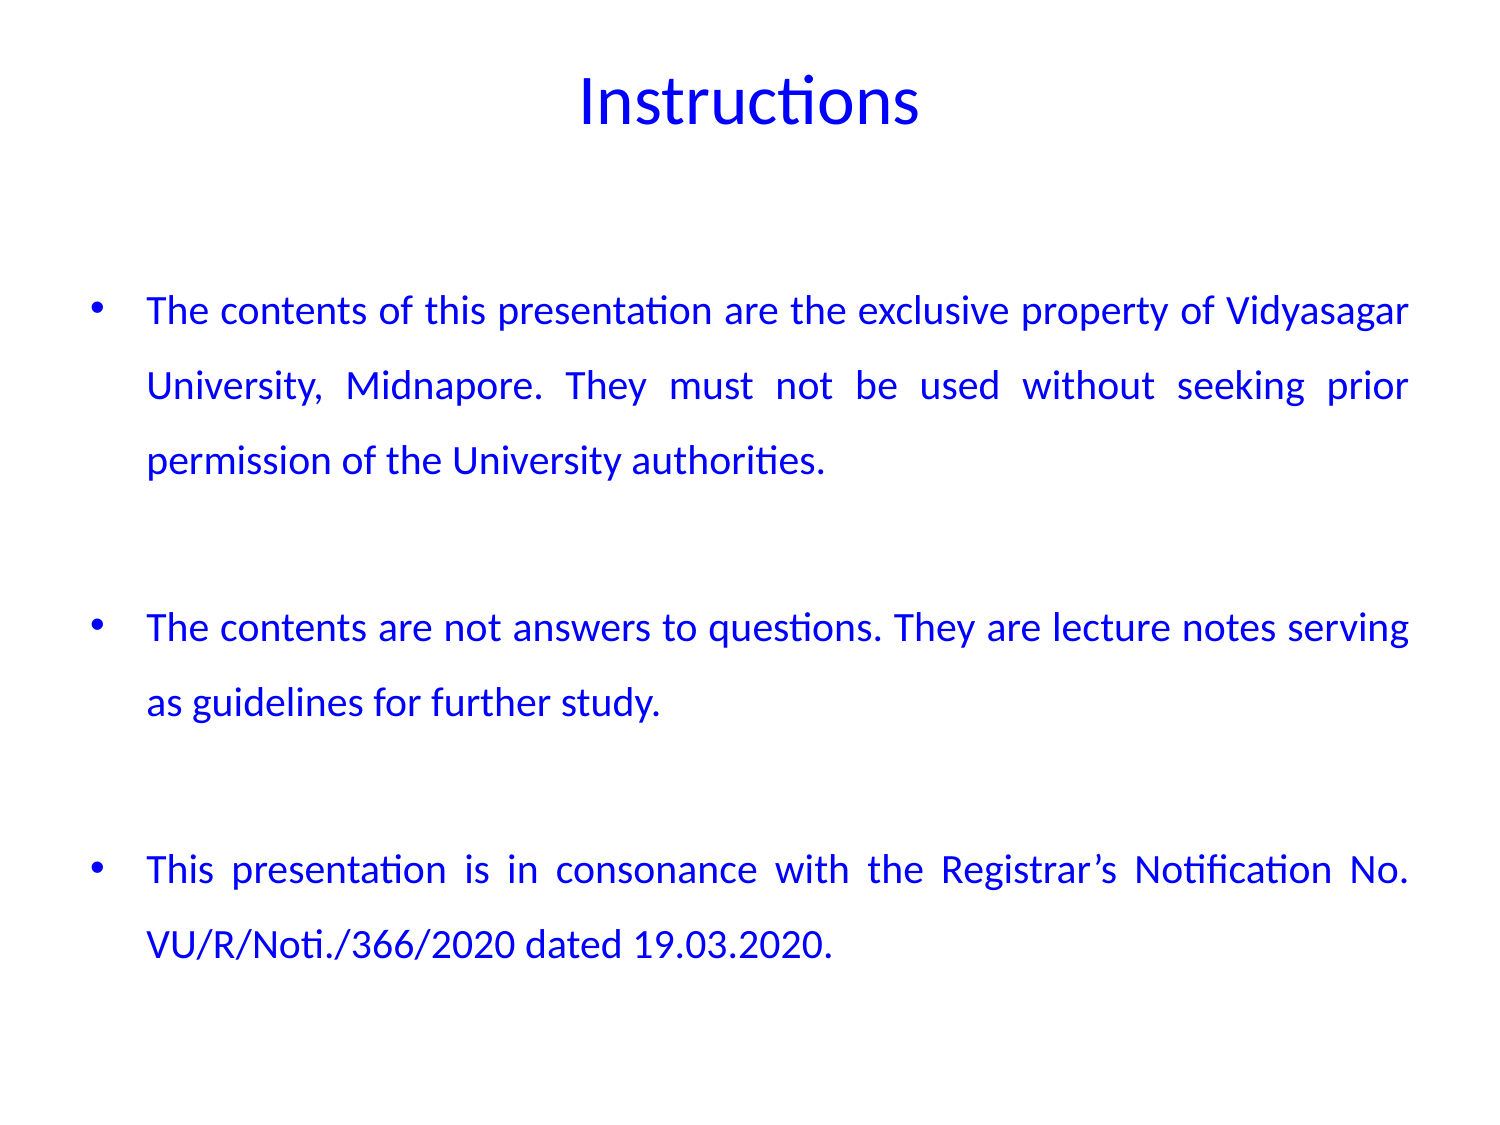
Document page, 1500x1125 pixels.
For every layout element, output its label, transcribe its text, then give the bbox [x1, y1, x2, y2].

list The contents of this presentation are the exclusive property of Vidyasagar University, Midnapore. They must not be used without seeking prior permission of the University authorities. The contents are not answers to questions. They are lecture notes serving as guidelines for further study. This presentation is in consonance with the Registrar’s Notification No. VU/R/Noti./366/2020 dated 19.03.2020. [75, 249, 1425, 1005]
title Instructions [75, 45, 1425, 233]
